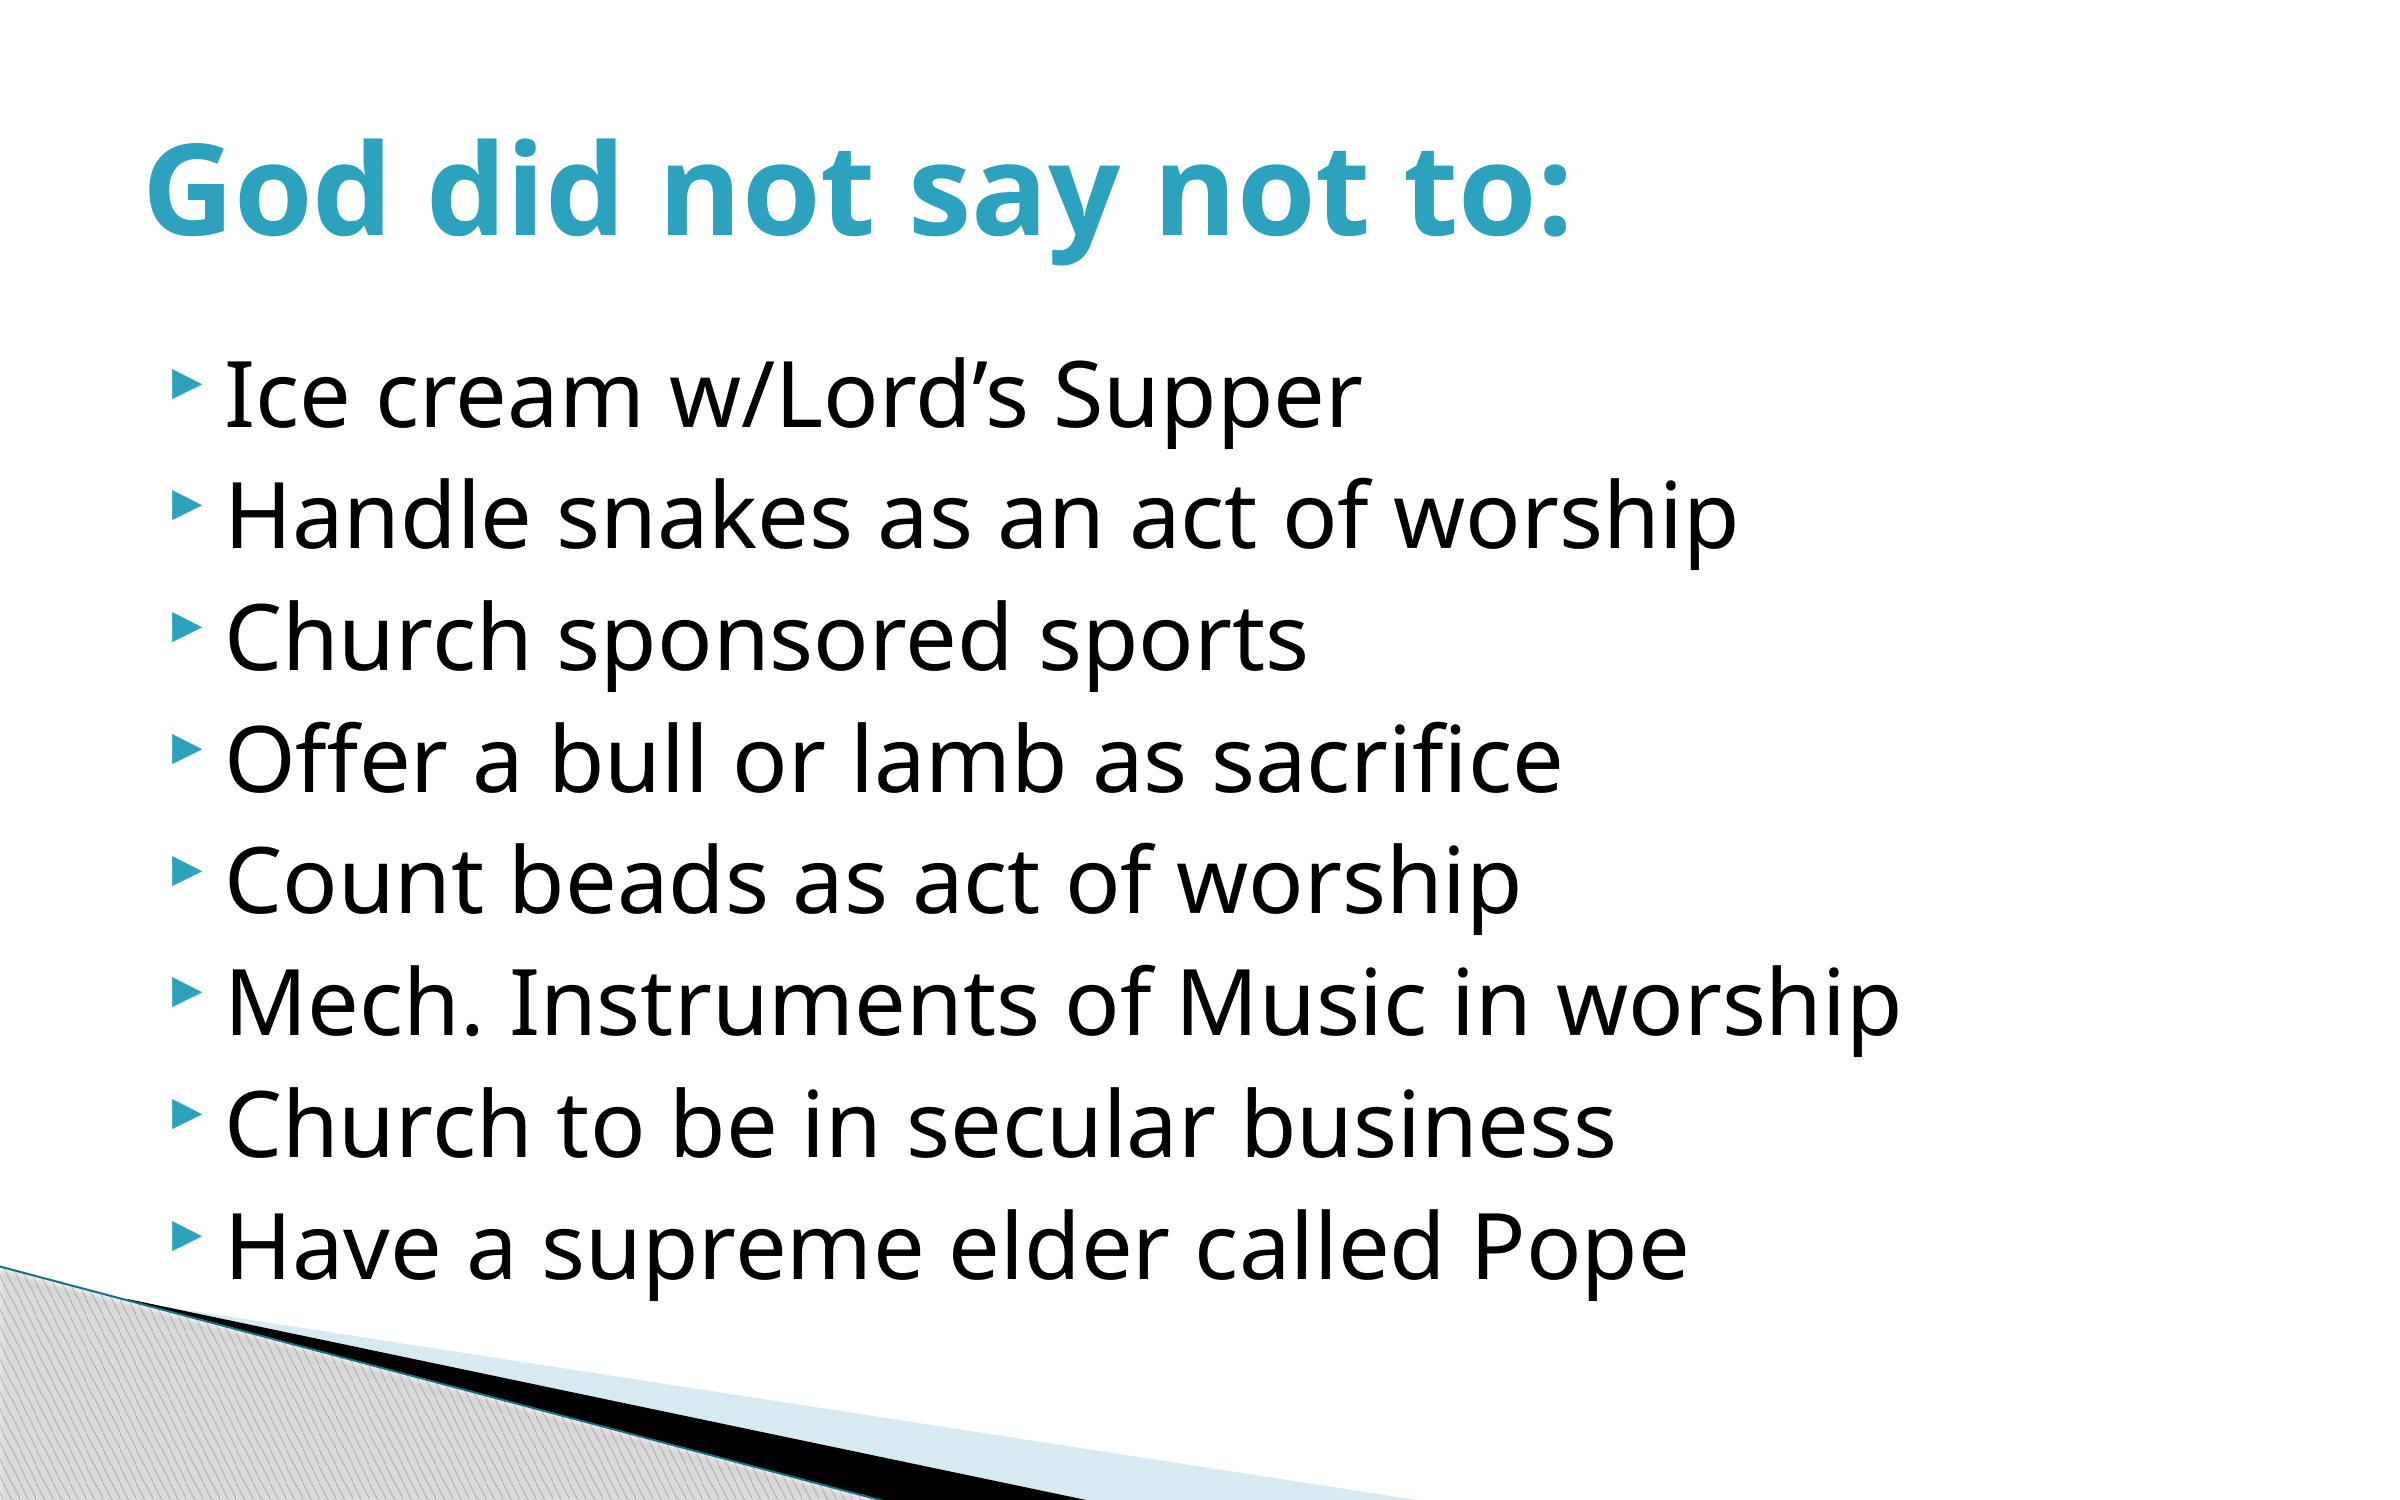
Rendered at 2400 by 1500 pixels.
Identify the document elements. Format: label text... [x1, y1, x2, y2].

list Ice cream w/Lord’s Supper Handle snakes as an act of worship Church sponsored sports Offer a bull or lamb as sacrifice Count beads as act of worship Mech. Instruments of Music in worship Church to be in secular business Have a supreme elder called Pope [120, 323, 2280, 1314]
title God did not say not to: [120, 60, 2280, 310]
